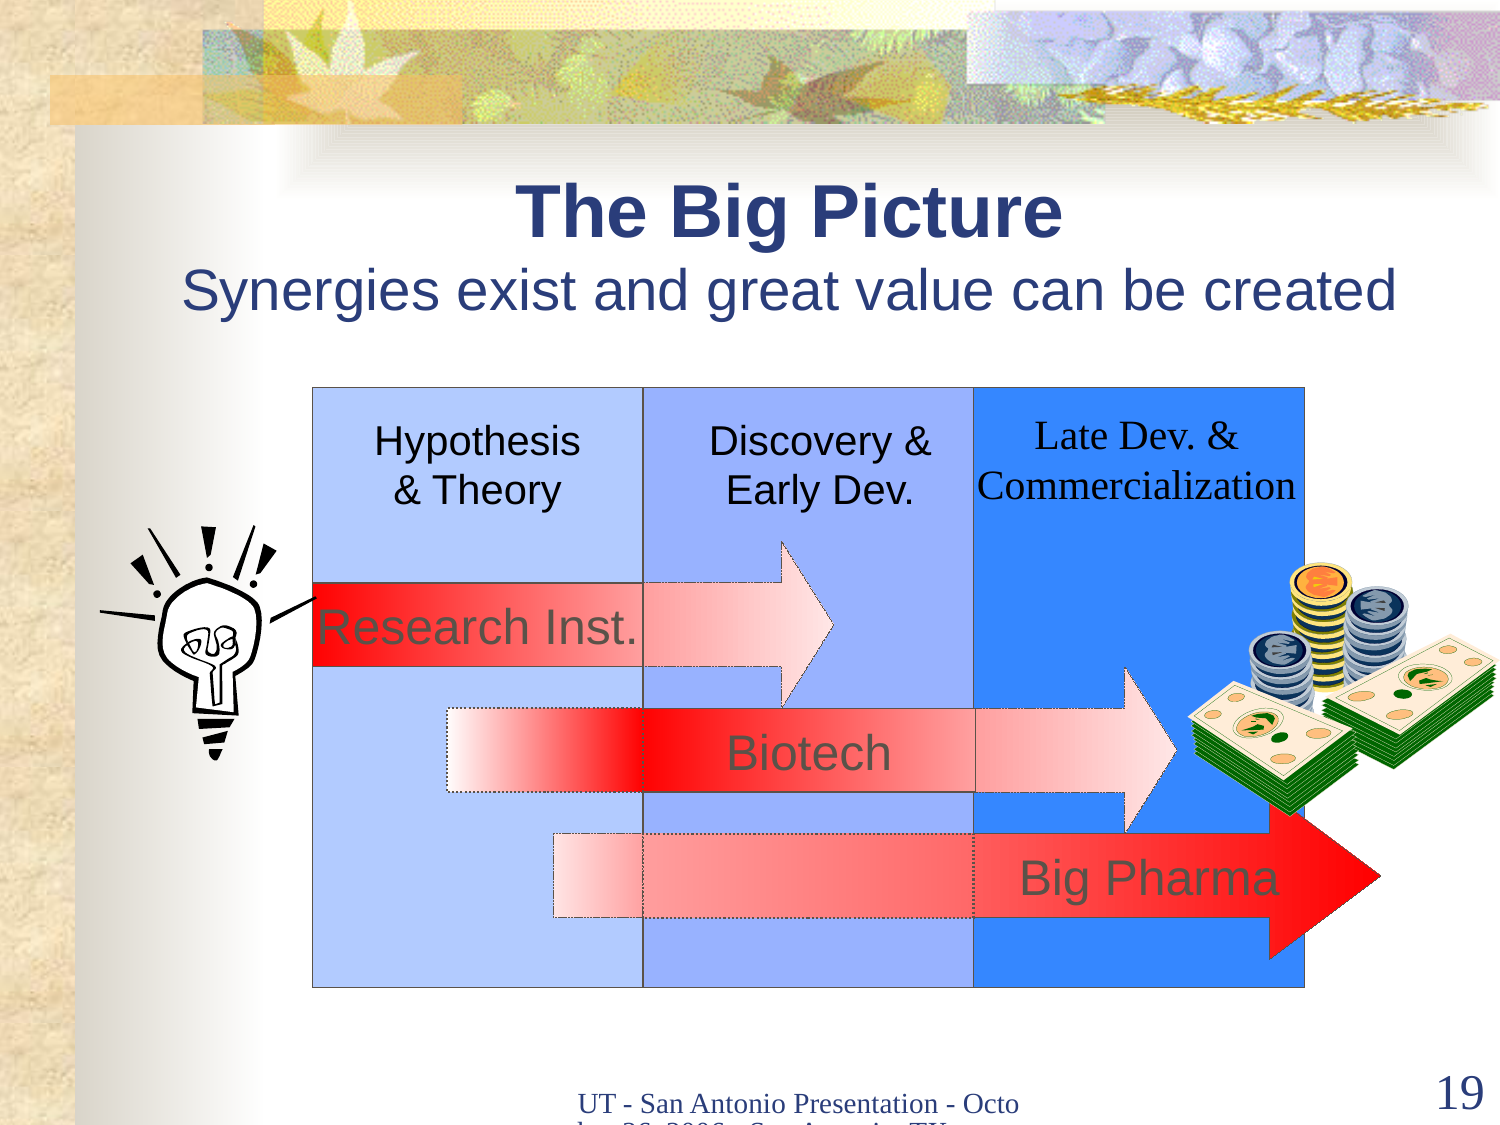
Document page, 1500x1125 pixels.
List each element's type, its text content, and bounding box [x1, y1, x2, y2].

text_box Hypothesis & Theory [359, 405, 596, 521]
text_box Discovery & Early Dev. [693, 405, 947, 521]
footer UT - San Antonio Presentation - October 26, 2006 - San Antonio, TX [562, 1052, 1038, 1125]
text_box Late Dev. & Commercialization [962, 400, 1312, 515]
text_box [1187, 562, 1500, 817]
text_box [973, 960, 1305, 988]
text_box [973, 515, 1305, 541]
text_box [312, 541, 1381, 960]
text_box [312, 387, 642, 541]
text_box [973, 387, 1305, 400]
text_box [642, 960, 973, 988]
picture [0, 0, 1500, 1125]
text_box The Big Picture Synergies exist and great value can be created [166, 155, 1415, 330]
text_box [642, 387, 973, 541]
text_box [99, 524, 317, 763]
slide_number 19 [1350, 1052, 1500, 1125]
text_box [312, 960, 642, 988]
